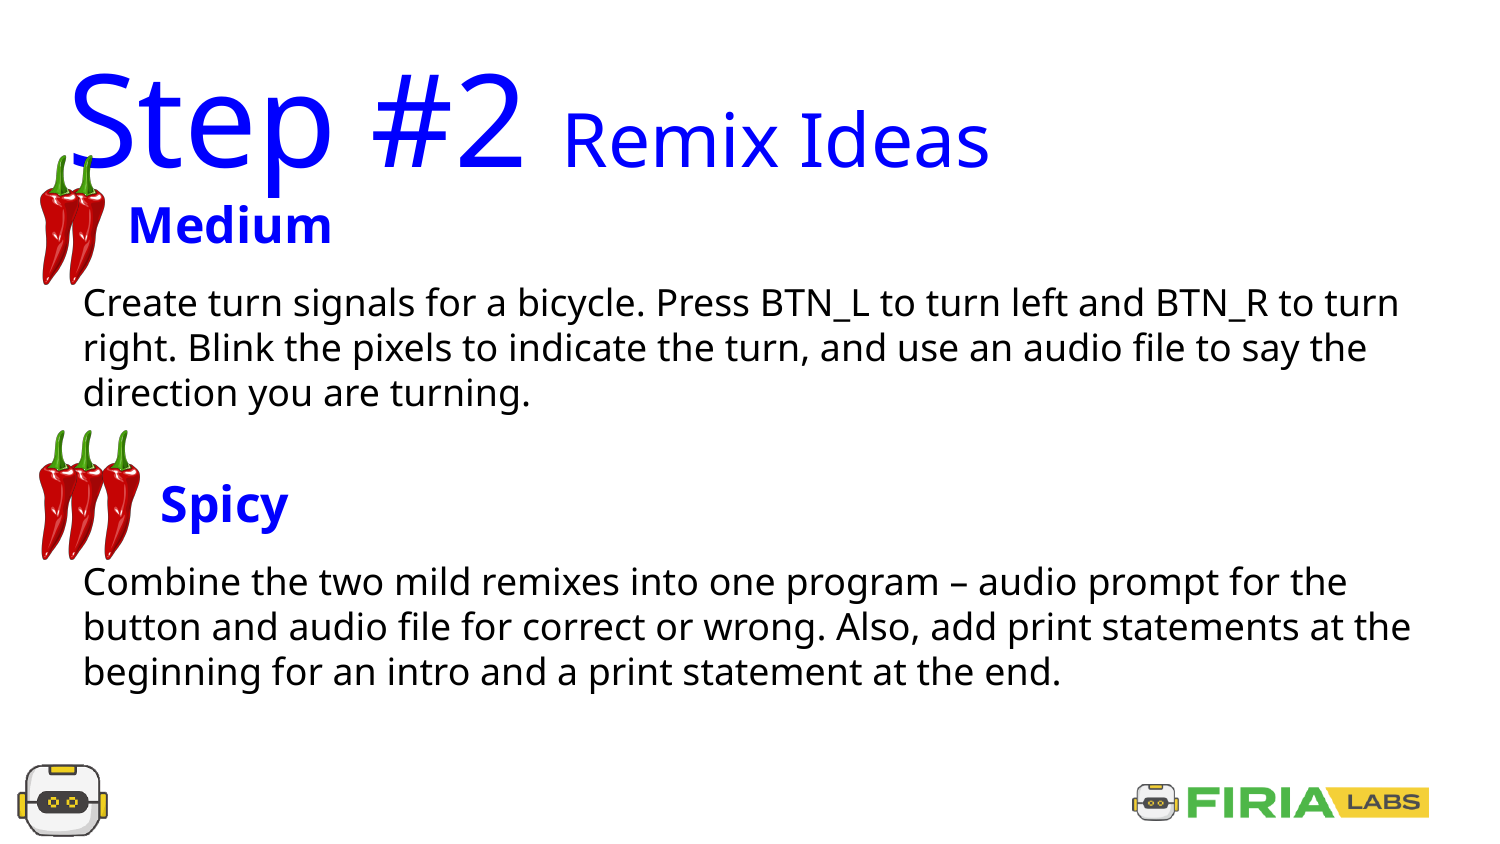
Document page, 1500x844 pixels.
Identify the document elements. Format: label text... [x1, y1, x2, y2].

picture [39, 430, 140, 560]
picture [17, 764, 108, 837]
picture [40, 155, 106, 285]
list Step #2 Remix Ideas [52, 0, 1008, 169]
text_box Medium Create turn signals for a bicycle. Press BTN_L to turn left and BTN_R to turn right. Blink the pixels to indicate the turn, and use an audio file to say the direction you are turning. Spicy Combine the two mild remixes into one program – audio prompt for the button and audio file for correct or wrong. Also, add print statements at the beginning for an intro and a print statement at the end. [67, 169, 1471, 719]
picture [1121, 777, 1436, 826]
